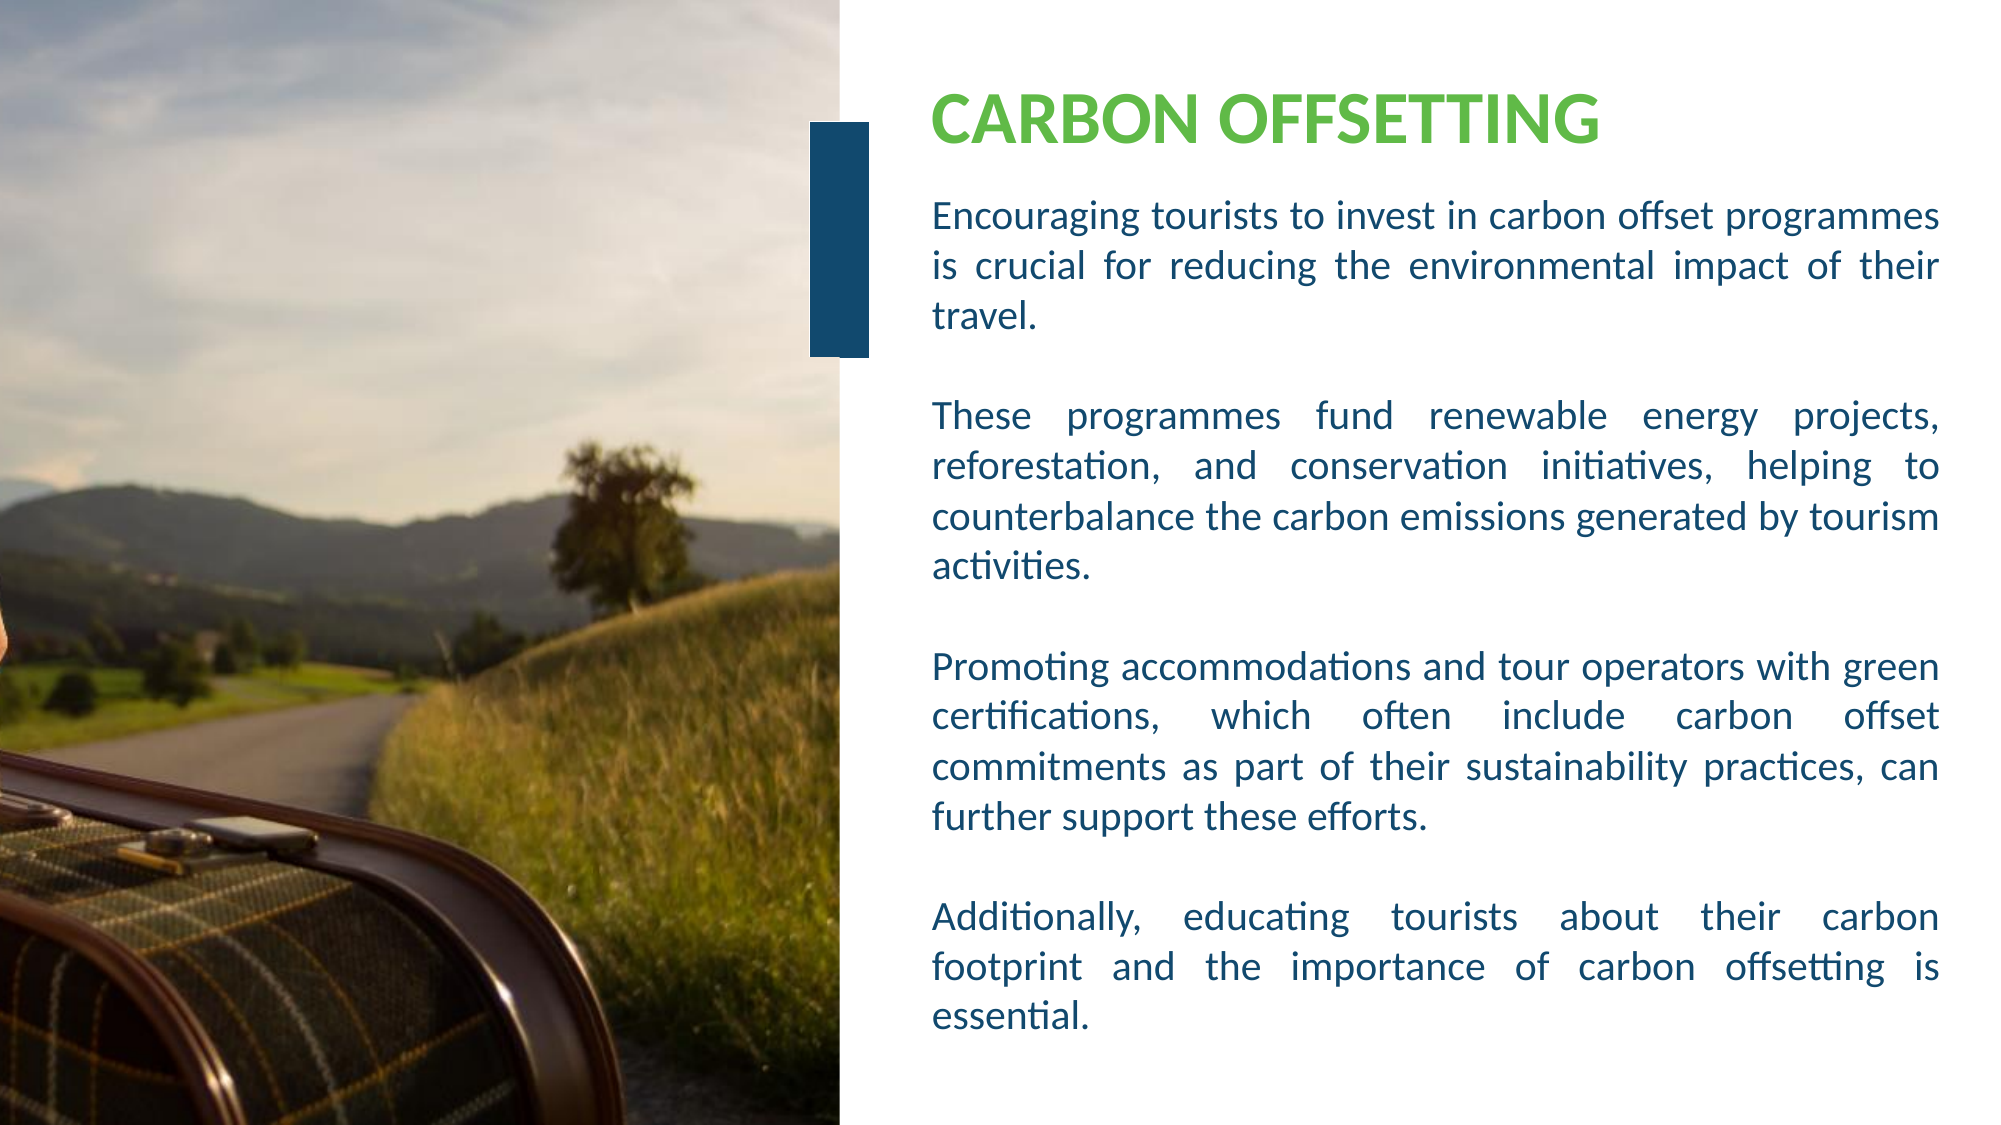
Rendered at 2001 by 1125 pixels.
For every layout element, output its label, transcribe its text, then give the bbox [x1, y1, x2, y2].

list Encouraging tourists to invest in carbon offset programmes is crucial for reducing the environmental impact of their travel. These programmes fund renewable energy projects, reforestation, and conservation initiatives, helping to counterbalance the carbon emissions generated by tourism activities. Promoting accommodations and tour operators with green certifications, which often include carbon offset commitments as part of their sustainability practices, can further support these efforts. Additionally, educating tourists about their carbon footprint and the importance of carbon offsetting is essential. [916, 180, 1956, 1064]
picture [0, 0, 840, 1125]
list CARBON OFFSETTING [916, 61, 1730, 180]
